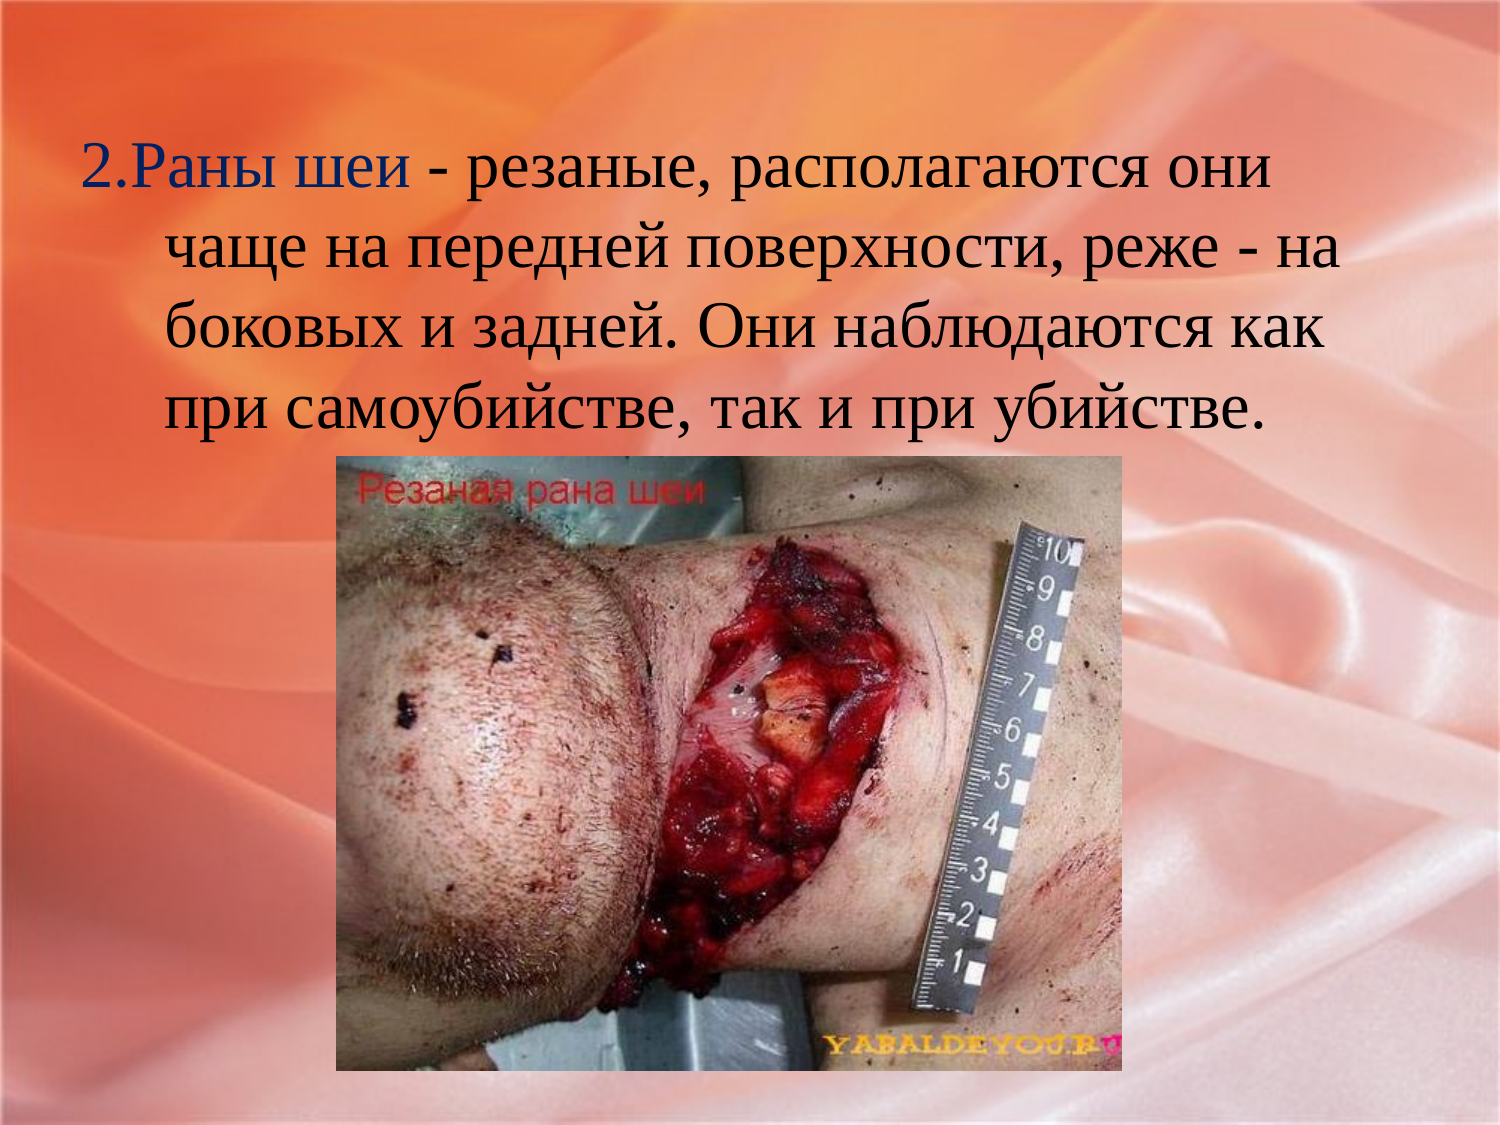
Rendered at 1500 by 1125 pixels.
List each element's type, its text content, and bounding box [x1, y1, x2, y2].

picture [0, 0, 1500, 1125]
list 2.Раны шеи - резаные, располагаются они чаще на передней поверхности, реже - на боковых и задней. Они наблюдаются как при самоубийстве, так и при убийстве. [64, 113, 1415, 857]
